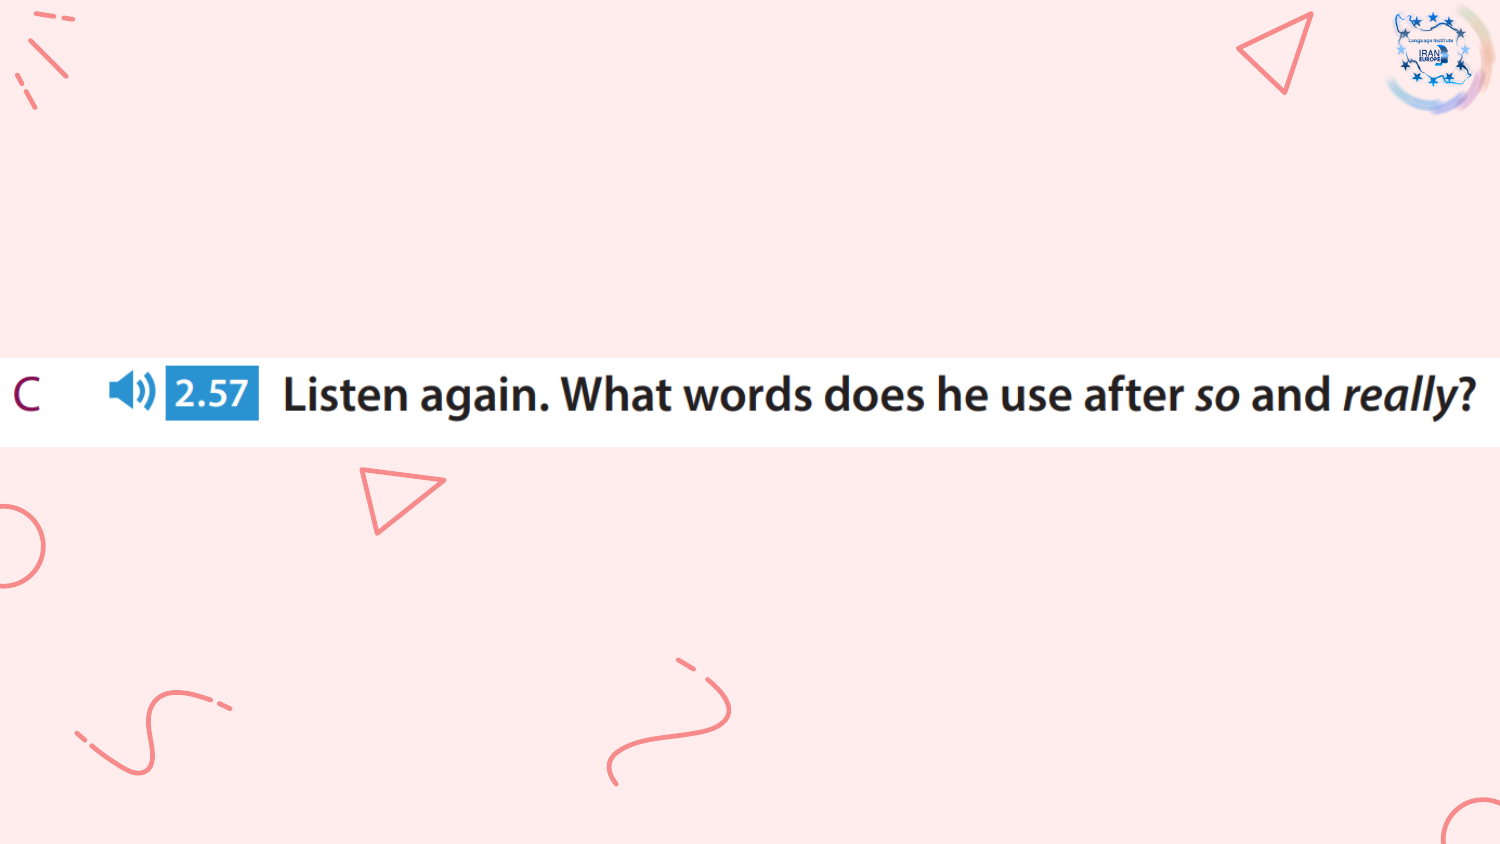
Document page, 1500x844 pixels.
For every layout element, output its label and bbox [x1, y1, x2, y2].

picture [0, 358, 1500, 447]
picture [1379, 0, 1500, 118]
